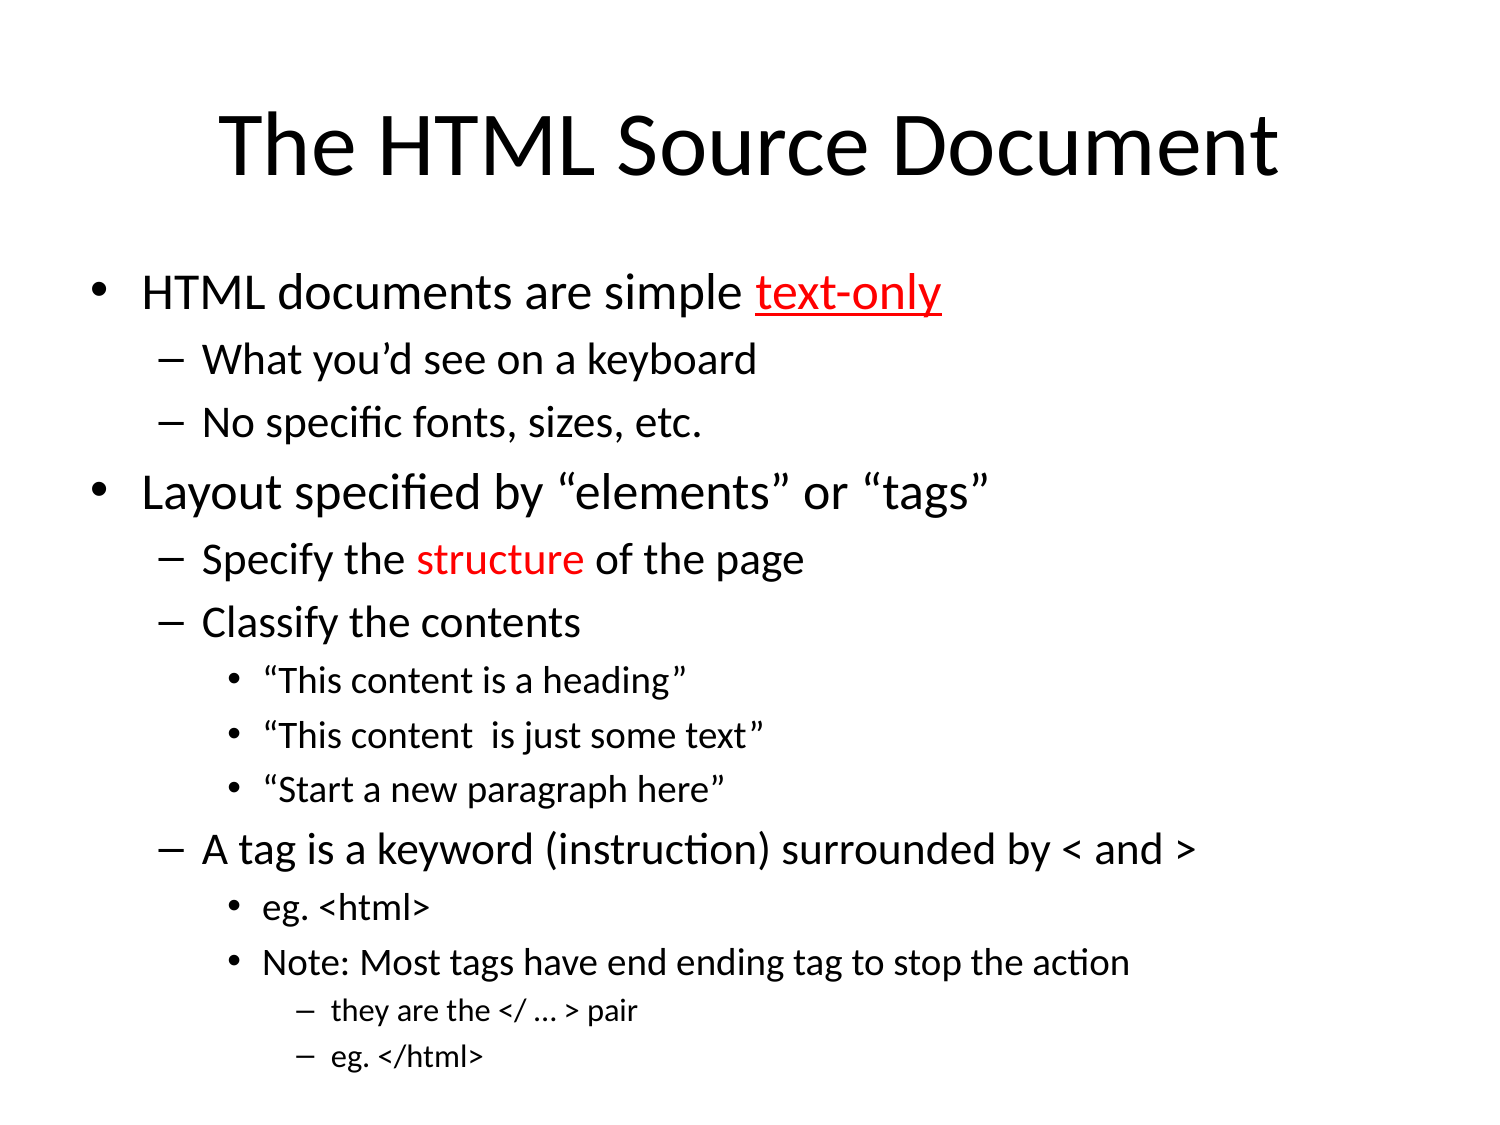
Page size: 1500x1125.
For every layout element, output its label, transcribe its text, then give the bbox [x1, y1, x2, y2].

list HTML documents are simple text-only What you’d see on a keyboard No specific fonts, sizes, etc. Layout specified by “elements” or “tags” Specify the structure of the page Classify the contents “This content is a heading” “This content is just some text” “Start a new paragraph here” A tag is a keyword (instruction) surrounded by < and > eg. <html> Note: Most tags have end ending tag to stop the action they are the </ … > pair eg. </html> [75, 249, 1425, 1088]
title The HTML Source Document [75, 45, 1425, 233]
